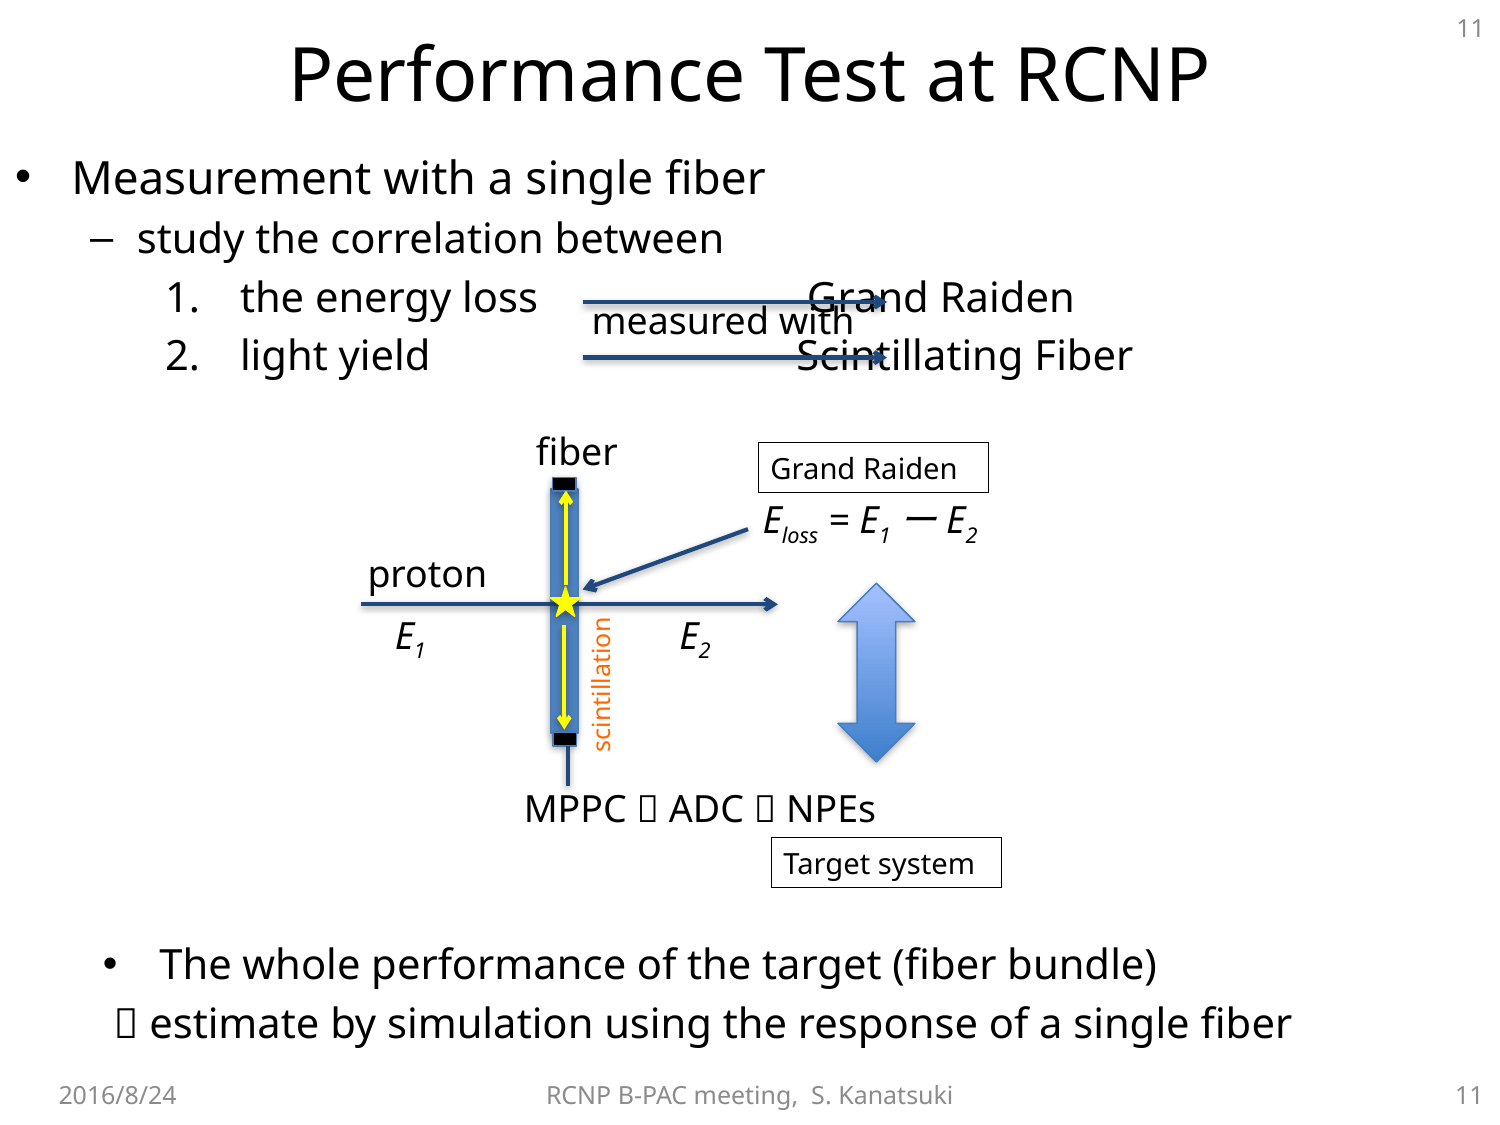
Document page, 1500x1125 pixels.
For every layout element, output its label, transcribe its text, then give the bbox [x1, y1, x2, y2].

text_box scintillation [577, 612, 623, 764]
text_box measured with [576, 289, 944, 350]
text_box Grand Raiden [758, 442, 989, 493]
text_box scintillation [577, 591, 623, 603]
text_box MPPC  ADC  NPEs [508, 777, 989, 838]
footer RCNP B-PAC meeting, S. Kanatsuki [324, 1072, 1176, 1125]
text_box [563, 621, 577, 732]
text_box Target system [771, 837, 1002, 888]
title Performance Test at RCNP [75, 1, 1425, 141]
text_box fiber [521, 420, 650, 481]
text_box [582, 528, 749, 590]
text_box [552, 481, 577, 492]
text_box The whole performance of the target (fiber bundle)  estimate by simulation using the response of a single fiber [87, 930, 1452, 1072]
text_box E1 [379, 612, 454, 671]
text_box [552, 732, 577, 747]
text_box E2 [664, 612, 738, 671]
text_box [550, 498, 559, 597]
text_box [837, 582, 916, 763]
text_box Eloss = E1ーE2 [747, 489, 1028, 555]
text_box [572, 498, 579, 596]
text_box [550, 592, 577, 603]
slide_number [0, 1064, 237, 1125]
text_box [550, 615, 559, 732]
slide_number 11 [1425, 1066, 1499, 1125]
text_box [555, 612, 564, 617]
text_box proton [352, 543, 516, 603]
list Measurement with a single fiber study the correlation between the energy loss Grand Raiden light yield Scintillating Fiber [0, 141, 1499, 1027]
text_box [567, 612, 576, 617]
